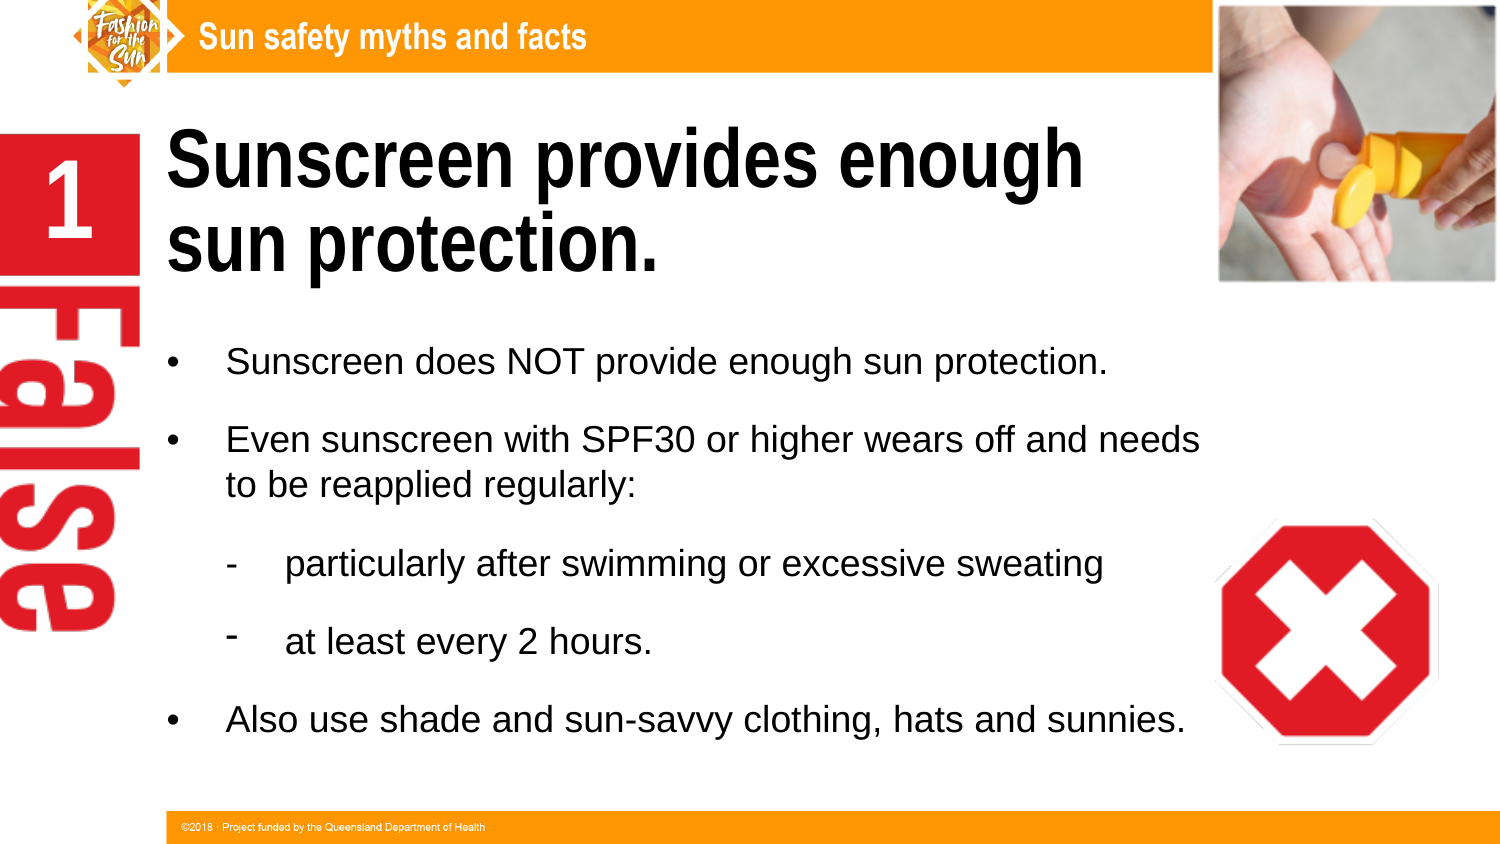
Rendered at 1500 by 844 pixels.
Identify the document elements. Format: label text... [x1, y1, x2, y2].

text_box Sunscreen provides enough sun protection. [166, 121, 1194, 288]
text_box • Sunscreen does NOT provide enough sun protection. • Even sunscreen with SPF30 or higher wears off and needs to be reapplied regularly: - particularly after swimming or excessive sweating at least every 2 hours. • Also use shade and sun-savvy clothing, hats and sunnies. [166, 337, 1207, 741]
picture [0, 0, 1500, 844]
